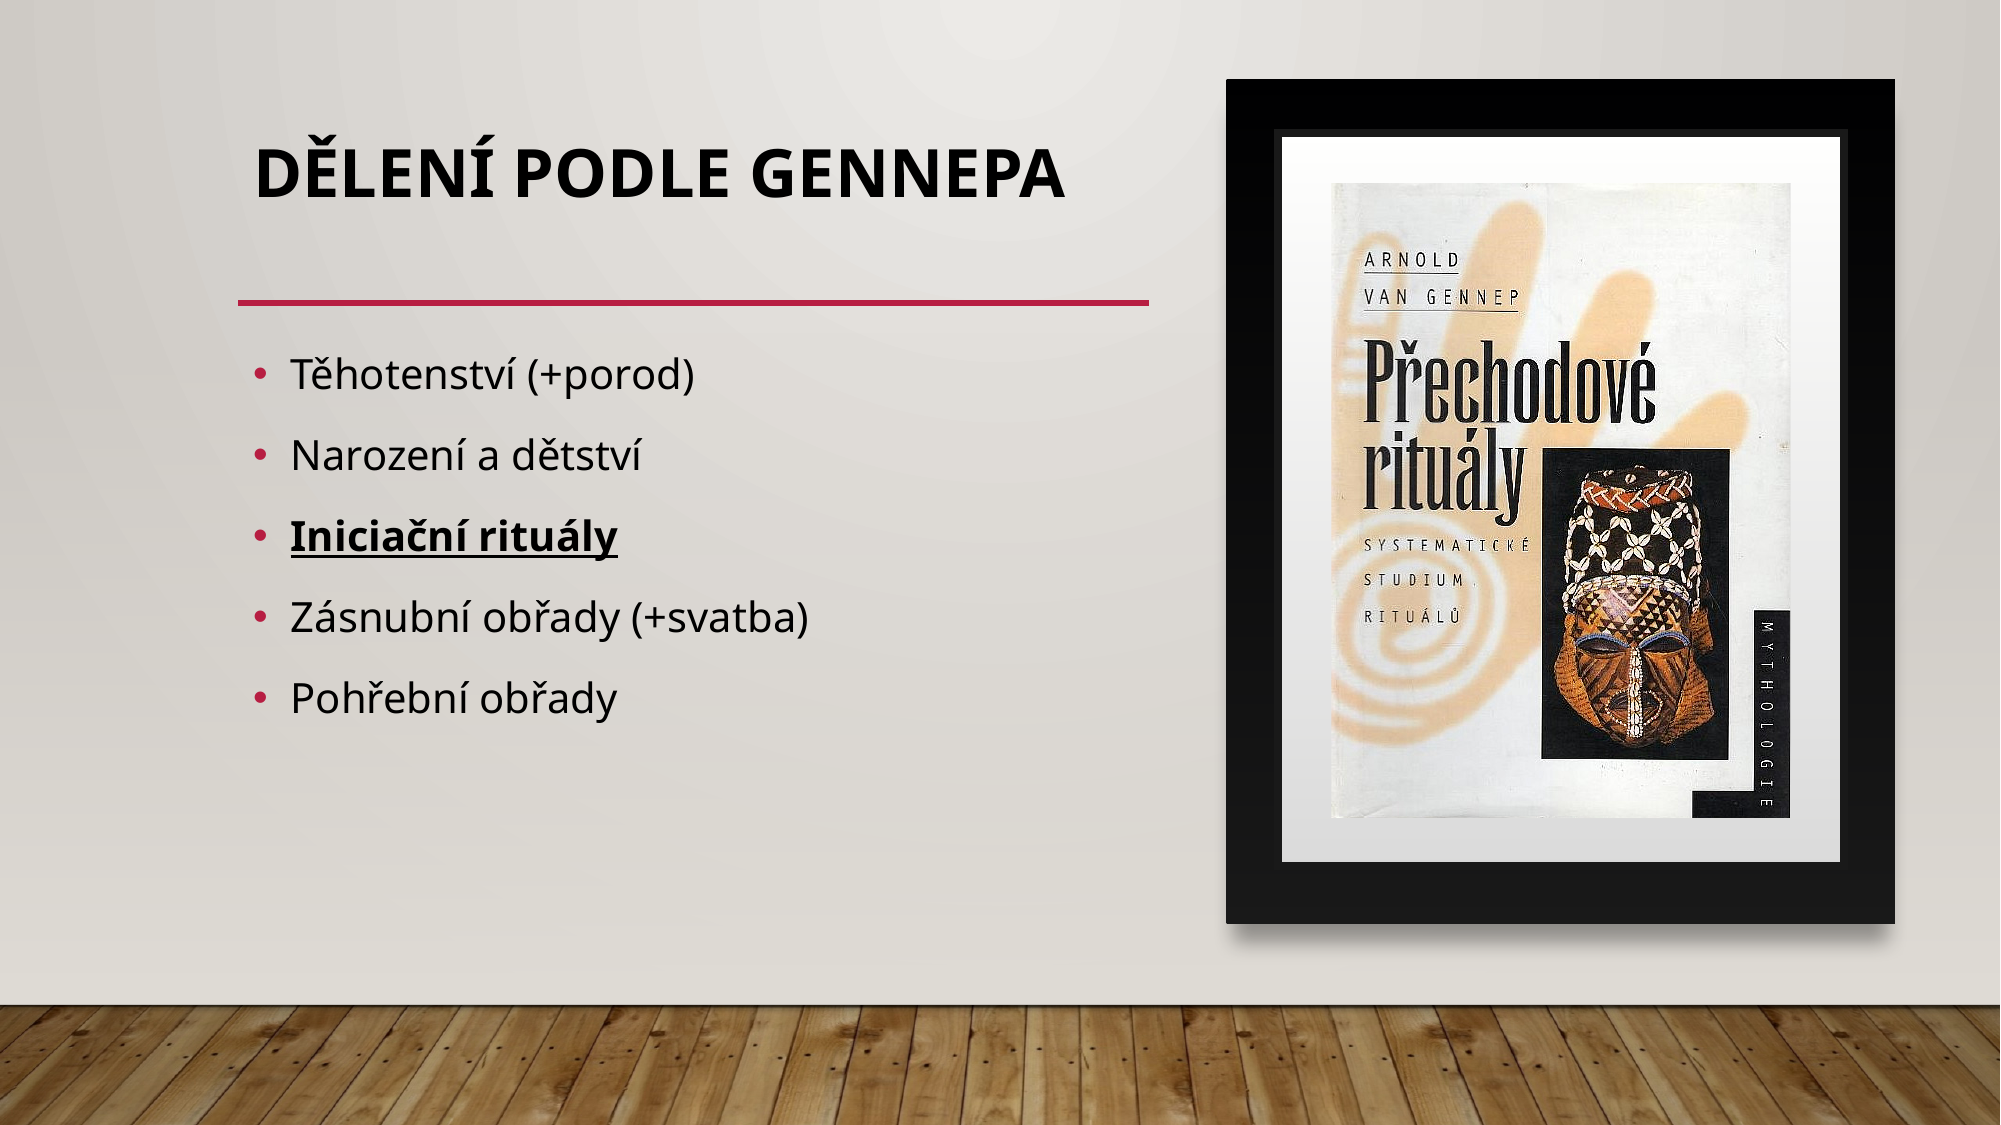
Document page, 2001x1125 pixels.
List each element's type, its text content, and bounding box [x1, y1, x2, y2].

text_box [1226, 78, 1896, 924]
list Těhotenství (+porod) Narození a dětství Iniciační rituály Zásnubní obřady (+svatba) Pohřební obřady [238, 330, 1149, 897]
picture [0, 1006, 2000, 1125]
title Dělení podle Gennepa [238, 131, 1149, 302]
picture [1331, 182, 1791, 818]
text_box [0, 0, 2000, 330]
text_box [0, 330, 2000, 1004]
